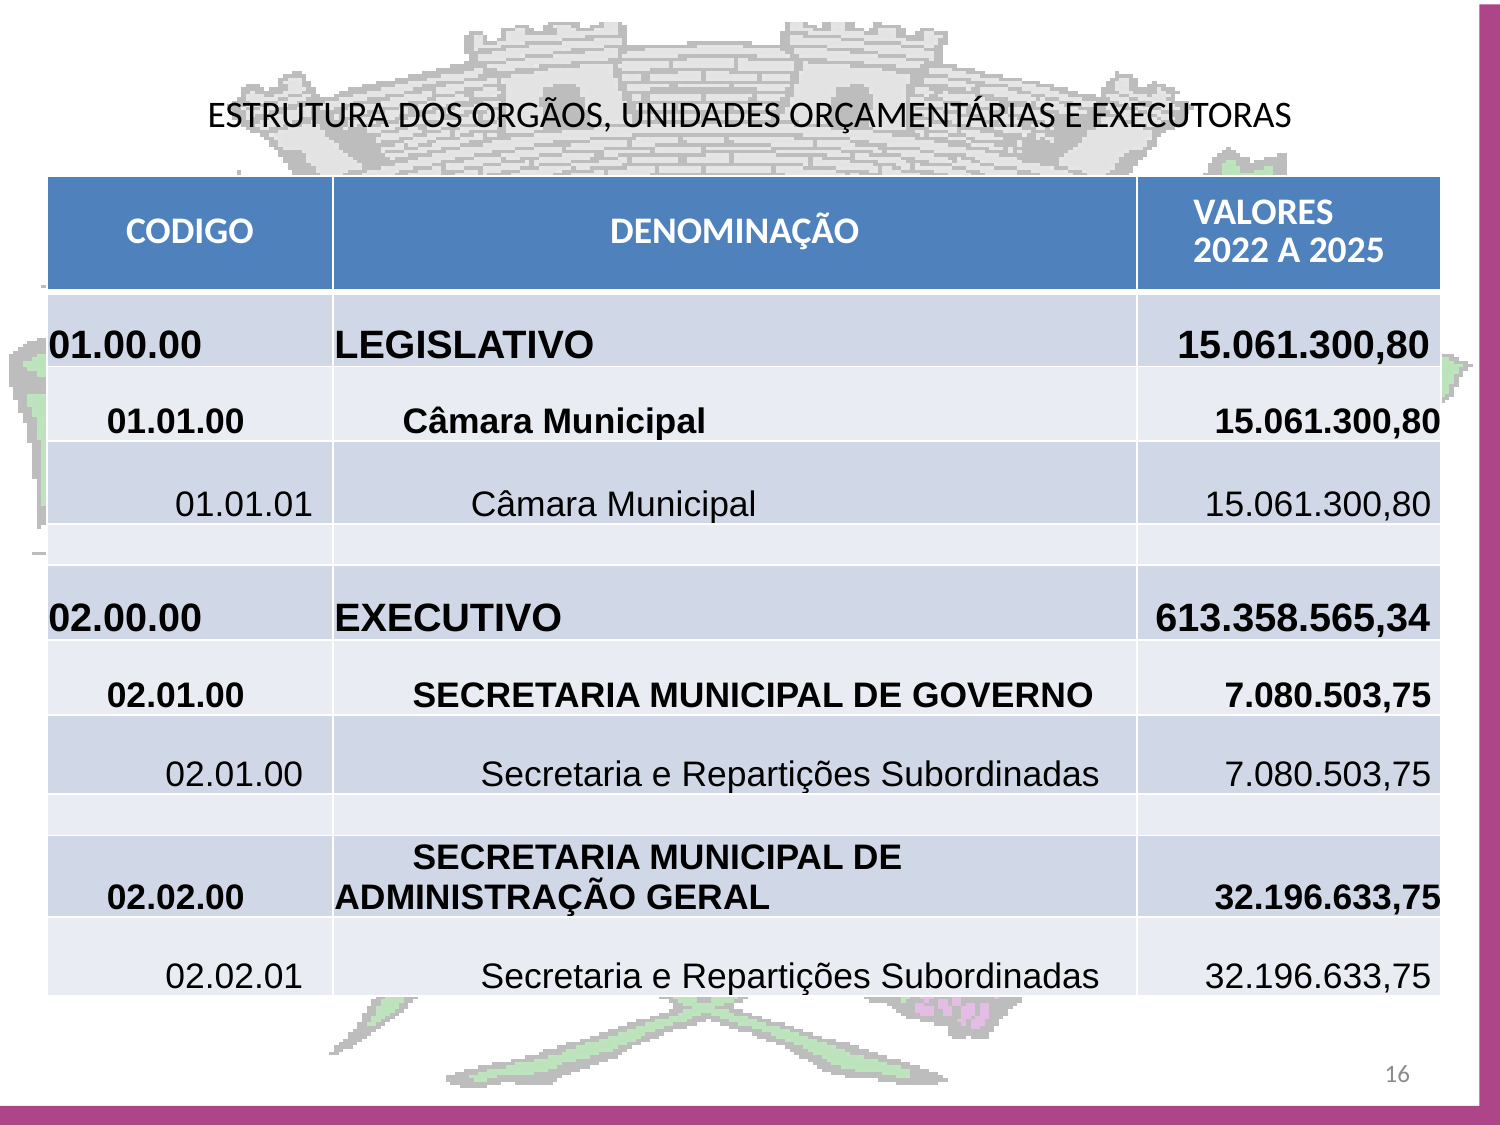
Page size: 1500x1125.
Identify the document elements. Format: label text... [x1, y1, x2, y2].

table_cell [1138, 525, 1440, 564]
table_cell LEGISLATIVO [334, 295, 1136, 366]
table_header DENOMINAÇÃO [334, 177, 1136, 289]
table_cell 01.01.00 [48, 367, 332, 440]
table_header CODIGO [48, 177, 332, 289]
table_cell 15.061.300,80 [1138, 295, 1440, 366]
table_cell 02.01.00 [48, 641, 332, 714]
table_cell EXECUTIVO [334, 566, 1136, 639]
table_header VALORES 2022 A 2025 [1138, 177, 1440, 289]
slide_number 16 [1074, 1042, 1425, 1103]
table_cell 32.196.633,75 [1138, 836, 1440, 916]
table_cell 15.061.300,80 [1138, 367, 1440, 440]
table_cell [1138, 795, 1440, 835]
text_box [0, 1104, 1477, 1125]
table_cell Câmara Municipal [334, 367, 1136, 440]
title ESTRUTURA DOS ORGÃOS, UNIDADES ORÇAMENTÁRIAS E EXECUTORAS [75, 82, 1425, 175]
table_cell SECRETARIA MUNICIPAL DE ADMINISTRAÇÃO GERAL [334, 836, 1136, 916]
text_box [1477, 2, 1500, 1125]
table_cell [334, 795, 1136, 835]
table_cell 7.080.503,75 [1138, 641, 1440, 714]
table_cell Secretaria e Repartições Subordinadas [334, 918, 1136, 995]
table_cell 02.00.00 [48, 566, 332, 639]
table_cell 01.00.00 [48, 295, 332, 366]
table_cell 15.061.300,80 [1138, 442, 1440, 523]
table_cell [48, 795, 332, 835]
table_cell [48, 525, 332, 564]
table_cell [334, 525, 1136, 564]
table_cell 613.358.565,34 [1138, 566, 1440, 639]
table_cell Secretaria e Repartições Subordinadas [334, 716, 1136, 793]
table_cell 02.02.00 [48, 836, 332, 916]
table_cell 02.01.00 [48, 716, 332, 793]
table_cell 32.196.633,75 [1138, 918, 1440, 995]
table_cell 7.080.503,75 [1138, 716, 1440, 793]
table_cell 01.01.01 [48, 442, 332, 523]
table_cell SECRETARIA MUNICIPAL DE GOVERNO [334, 641, 1136, 714]
table_cell Câmara Municipal [334, 442, 1136, 523]
table_cell 02.02.01 [48, 918, 332, 995]
